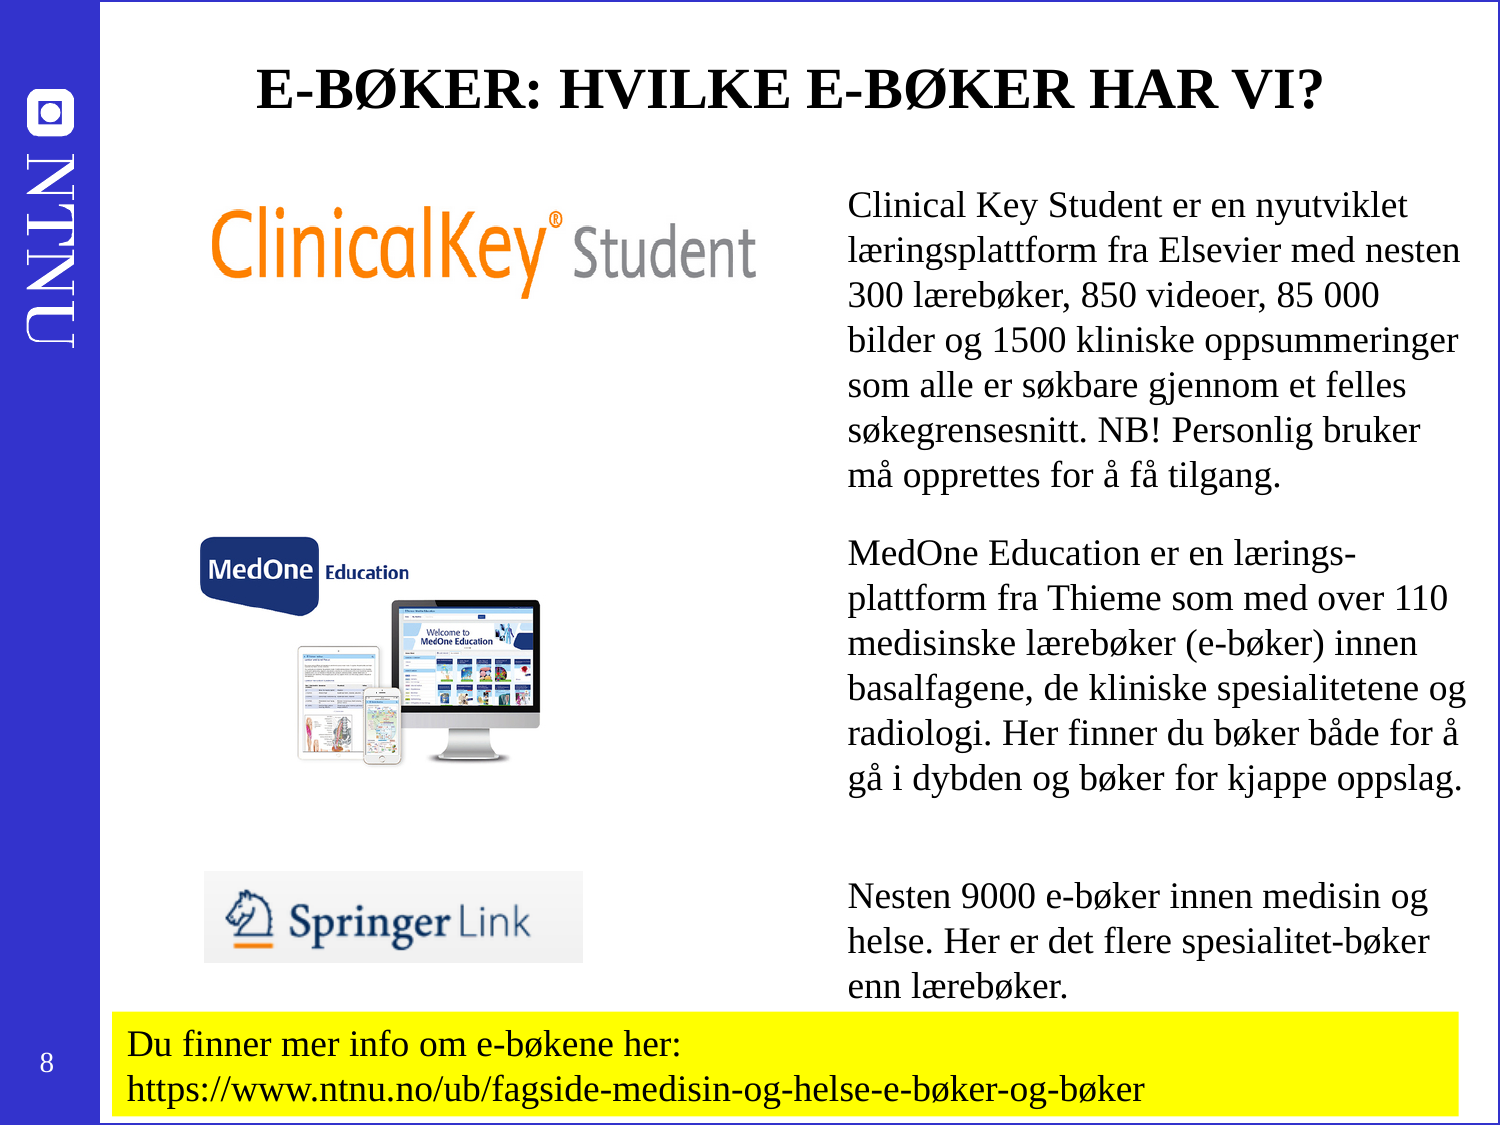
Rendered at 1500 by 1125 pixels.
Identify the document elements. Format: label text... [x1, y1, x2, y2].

text_box E-BØKER: HVILKE E-BØKER HAR VI? [123, 42, 1459, 128]
text_box Du finner mer info om e-bøkene her: https://www.ntnu.no/ub/fagside-medisin-og-helse-e-bøker-og-bøker [112, 1011, 1459, 1117]
picture [170, 520, 583, 785]
picture [204, 184, 759, 308]
text_box MedOne Education er en lærings-plattform fra Thieme som med over 110 medisinske lærebøker (e-bøker) innen basalfagene, de kliniske spesialitetene og radiologi. Her finner du bøker både for å gå i dybden og bøker for kjappe oppslag. [832, 520, 1483, 806]
picture [204, 871, 583, 963]
text_box Nesten 9000 e-bøker innen medisin og helse. Her er det flere spesialitet-bøker enn lærebøker. [832, 863, 1483, 1014]
text_box Clinical Key Student er en nyutviklet læringsplattform fra Elsevier med nesten 300 lærebøker, 850 videoer, 85 000 bilder og 1500 kliniske oppsummeringer som alle er søkbare gjennom et felles søkegrensesnitt. NB! Personlig bruker må opprettes for å få tilgang. [832, 172, 1483, 503]
